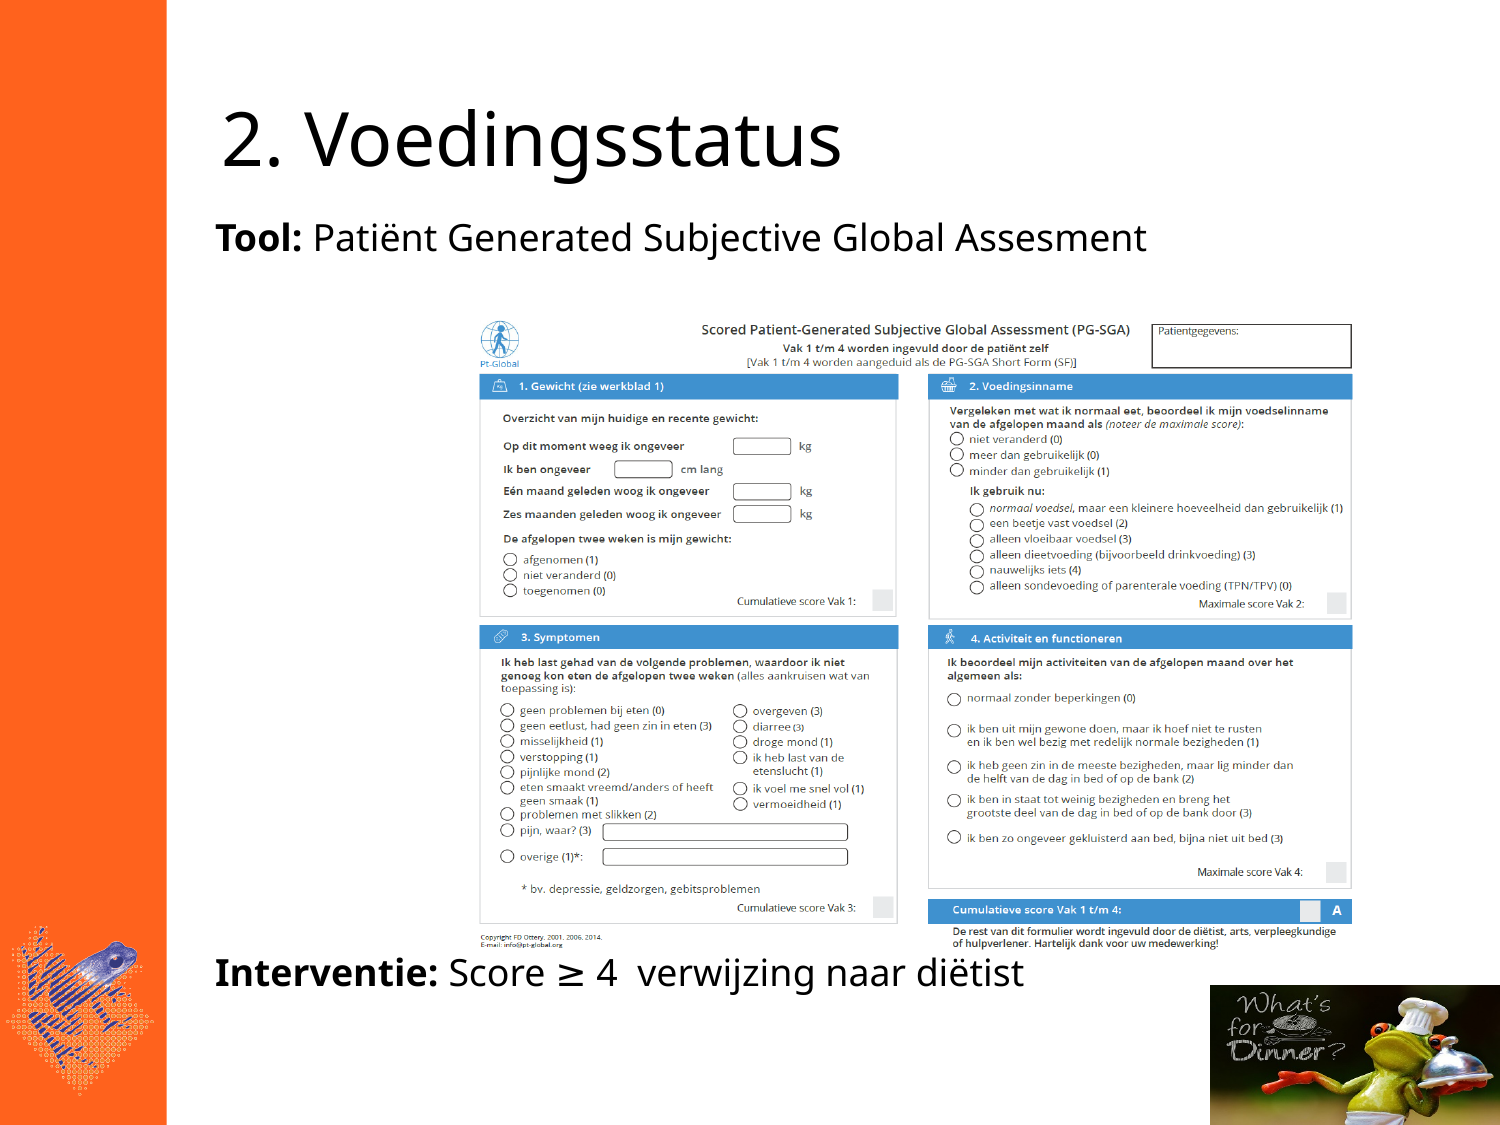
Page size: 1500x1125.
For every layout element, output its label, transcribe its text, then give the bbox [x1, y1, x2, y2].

text_box 2. Voedingsstatus [204, 64, 1449, 208]
picture [4, 922, 155, 1098]
picture [1210, 984, 1500, 1125]
list Tool: Patiënt Generated Subjective Global Assesment Interventie: Score ≥ 4 verwijzing naar diëtist [199, 205, 1448, 1001]
picture [466, 314, 1369, 953]
